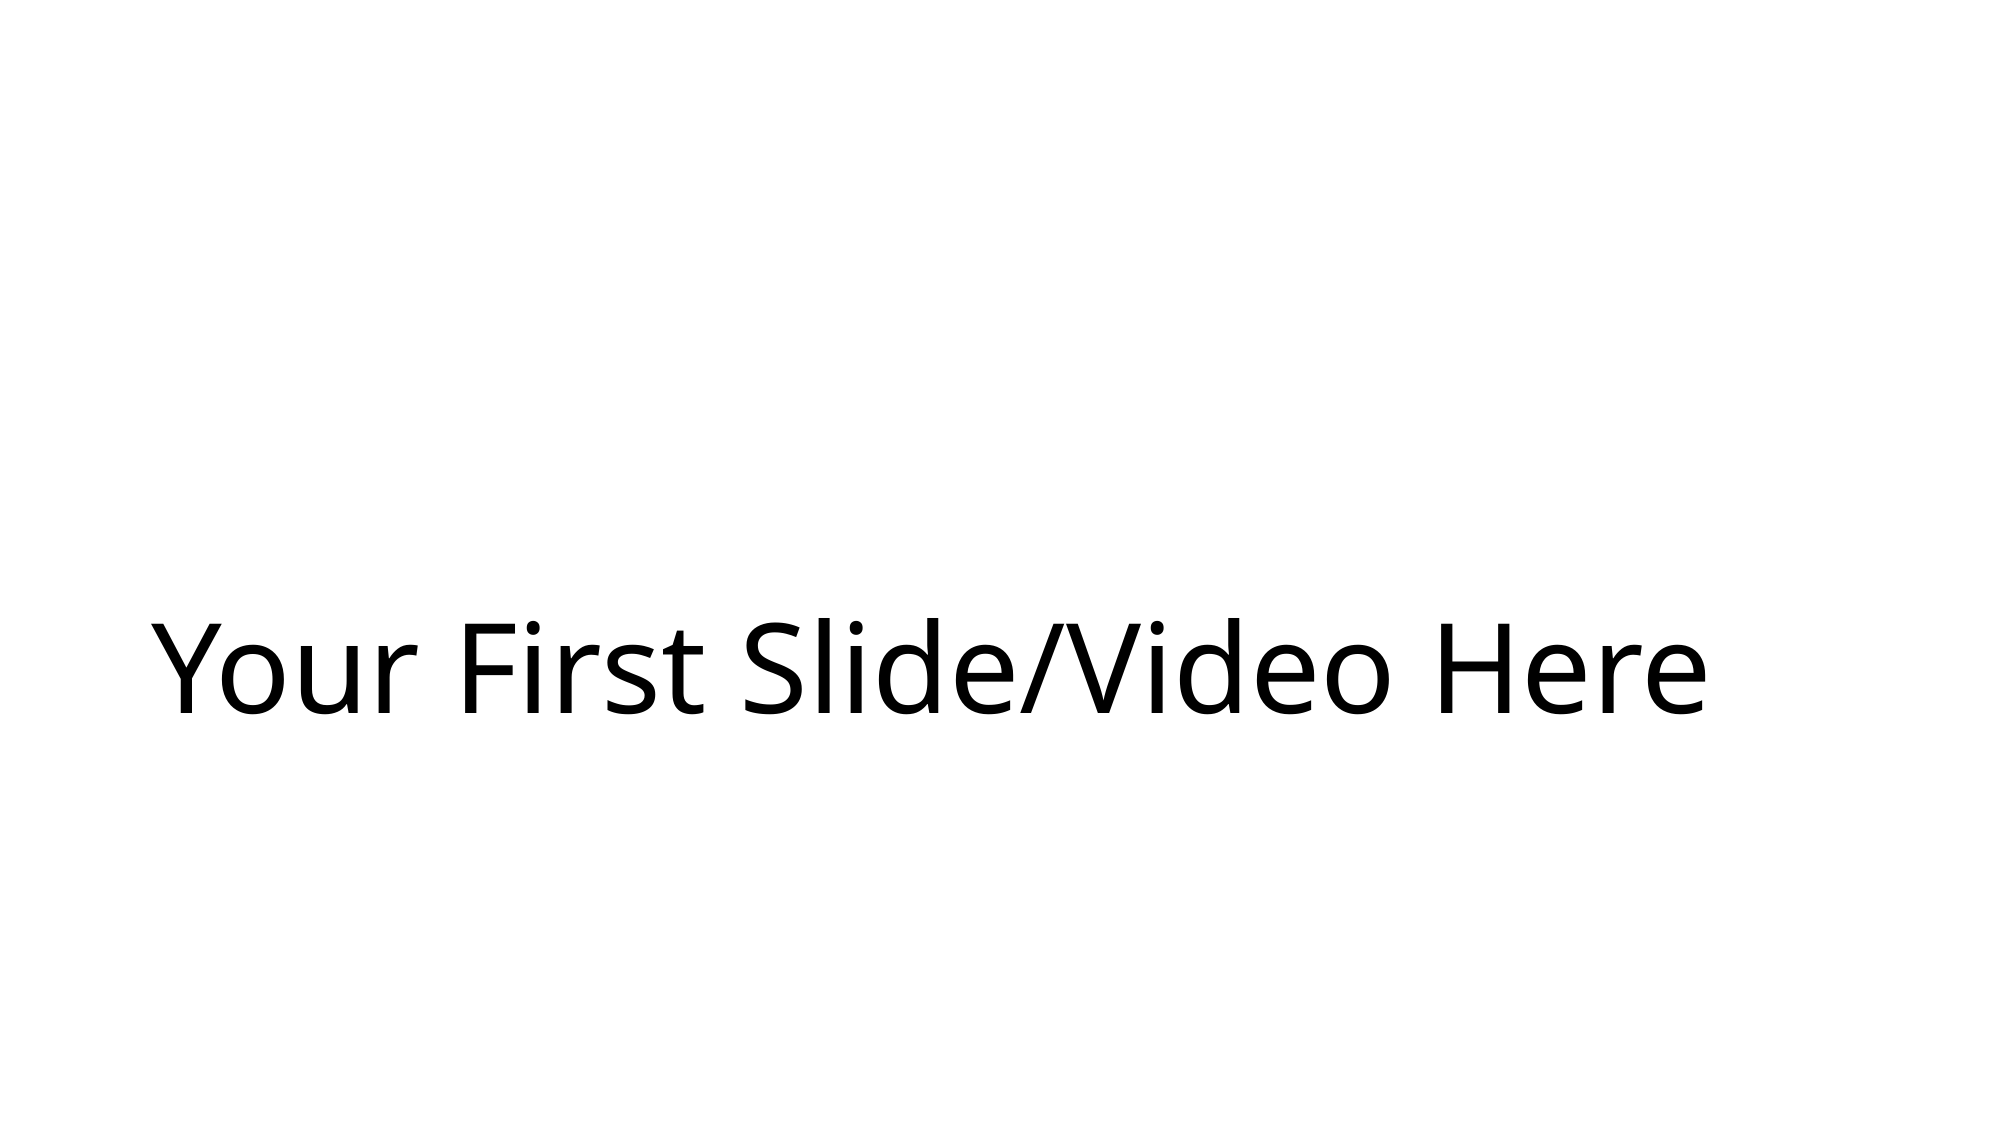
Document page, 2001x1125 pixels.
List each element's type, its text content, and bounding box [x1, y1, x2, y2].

title Your First Slide/Video Here [136, 280, 1862, 749]
